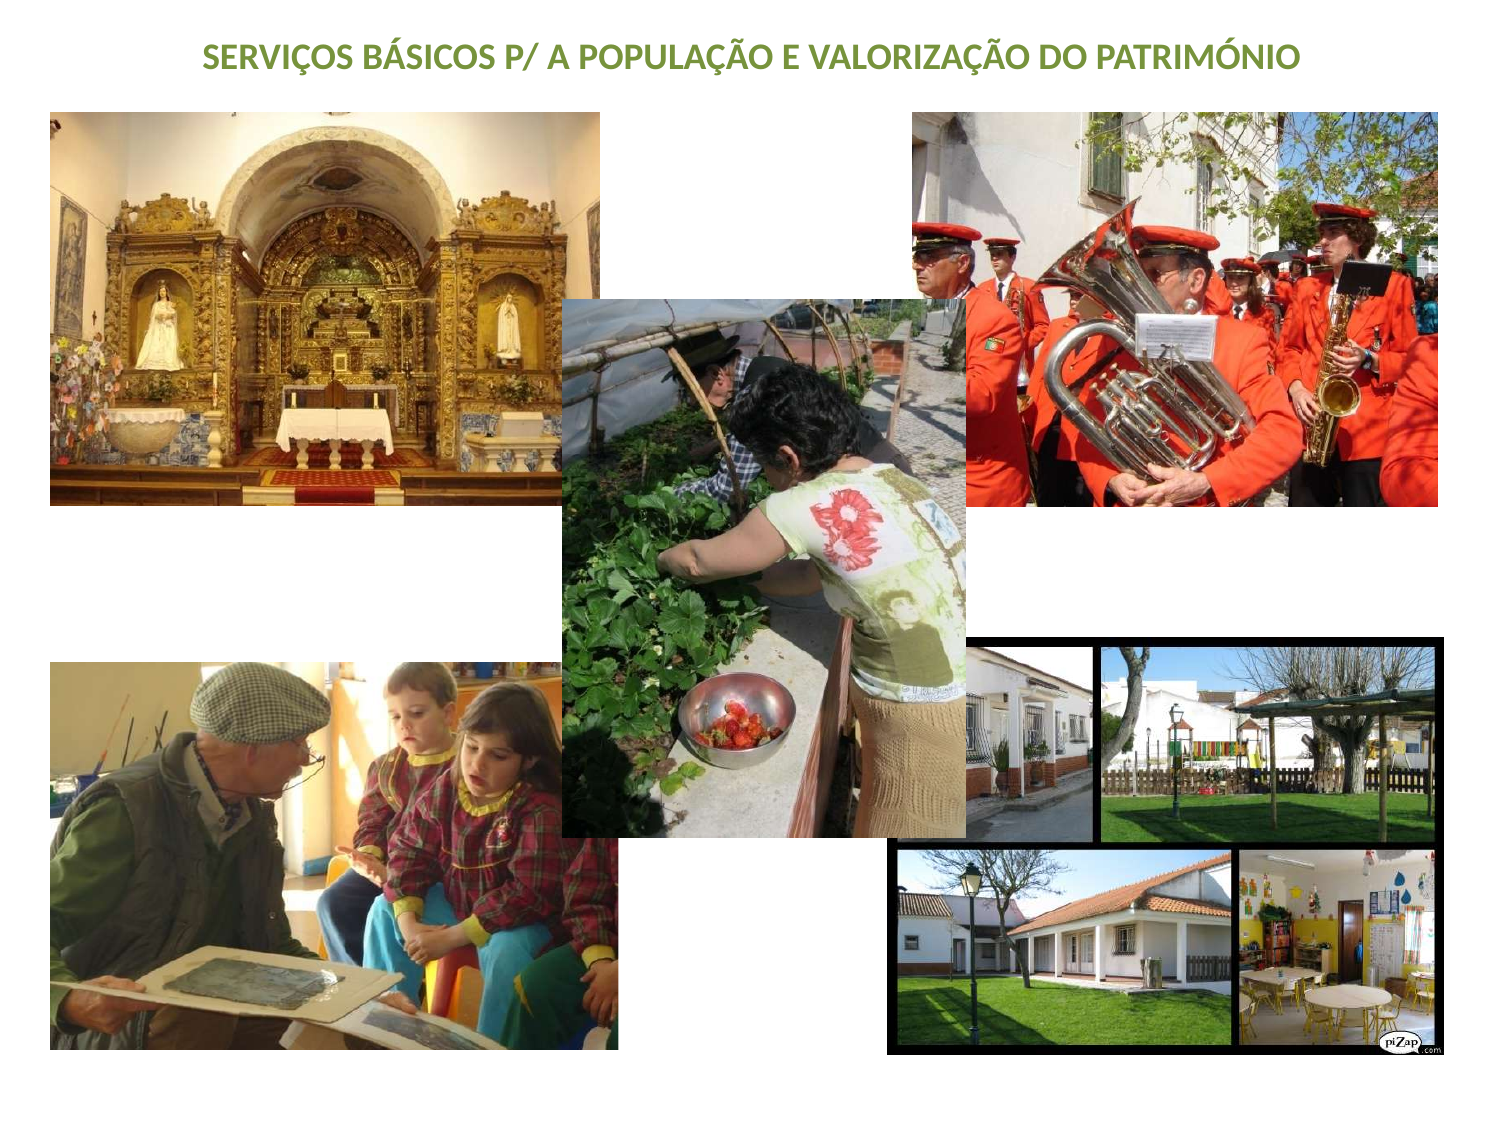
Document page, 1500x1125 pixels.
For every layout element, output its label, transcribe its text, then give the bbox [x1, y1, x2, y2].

picture [49, 112, 1444, 1055]
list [49, 112, 601, 506]
text_box SERVIÇOS BÁSICOS P/ A POPULAÇÃO E VALORIZAÇÃO DO PATRIMÓNIO [187, 24, 1325, 85]
